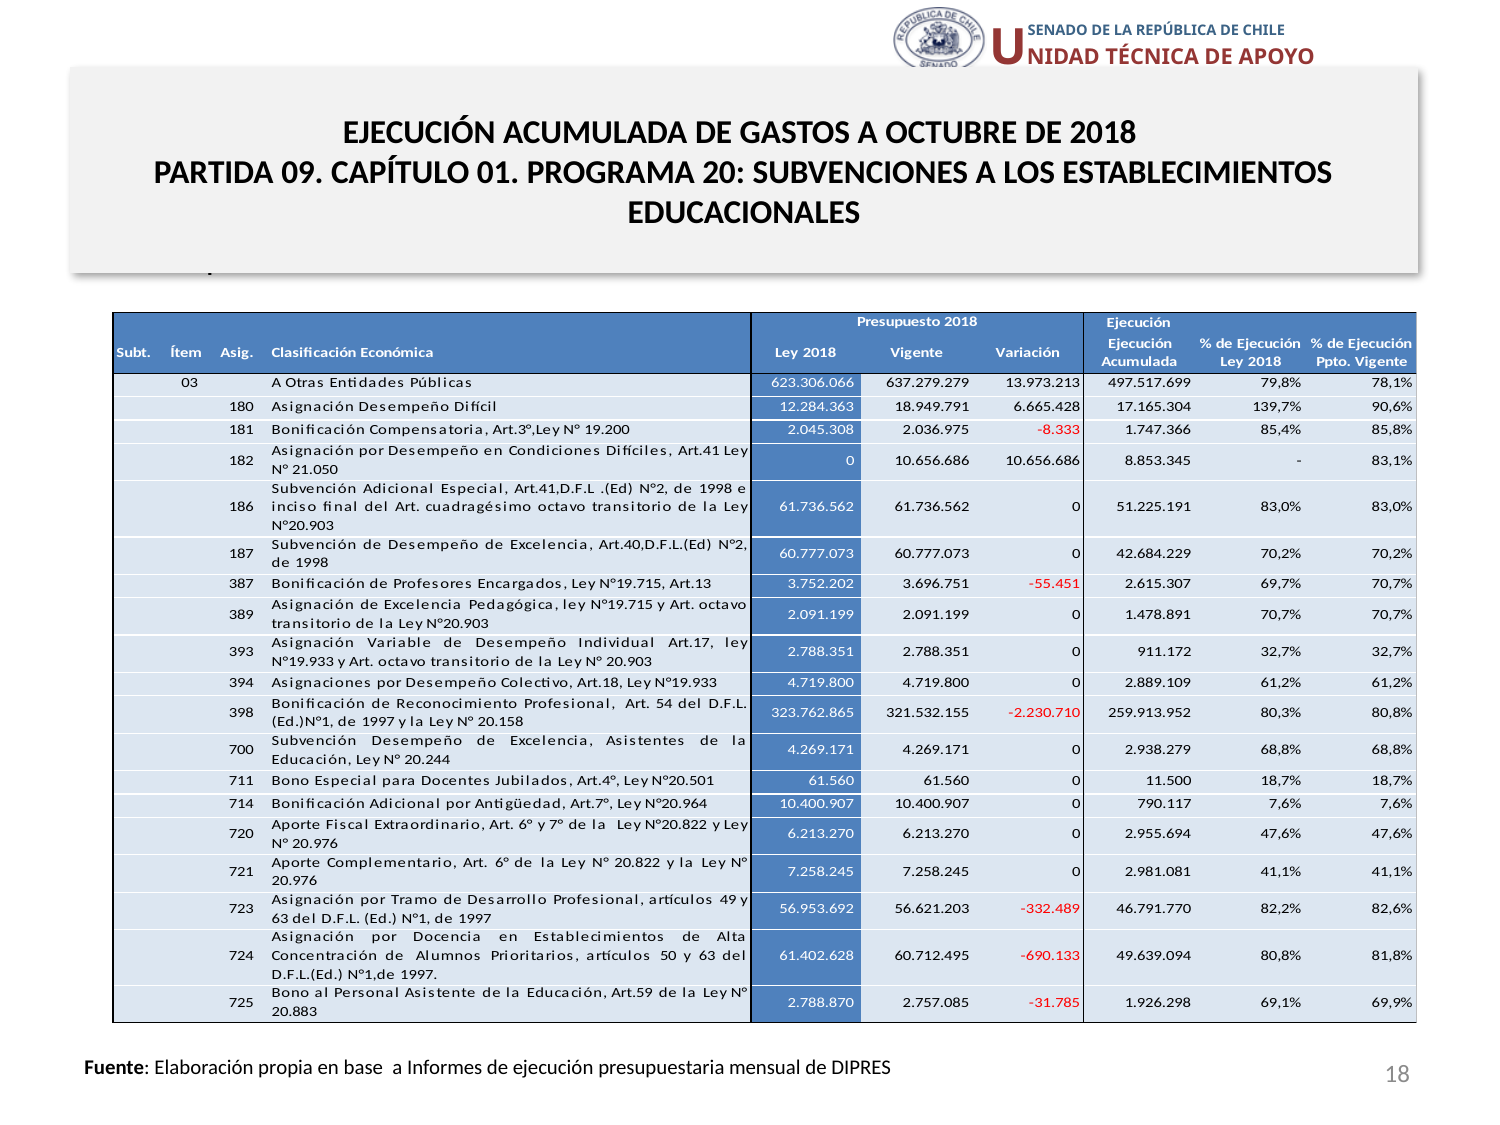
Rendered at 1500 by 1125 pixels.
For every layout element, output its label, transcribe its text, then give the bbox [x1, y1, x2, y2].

text_box en miles de pesos 2018 … 2 de 3 [67, 238, 1418, 314]
slide_number 18 [1074, 1042, 1425, 1103]
picture [893, 7, 987, 68]
picture [111, 311, 1418, 1024]
title EJECUCIÓN ACUMULADA DE GASTOS A OCTUBRE DE 2018 PARTIDA 09. CAPÍTULO 01. PROGRAMA 20: SUBVENCIONES A LOS ESTABLECIMIENTOS EDUCACIONALES [70, 68, 1418, 272]
